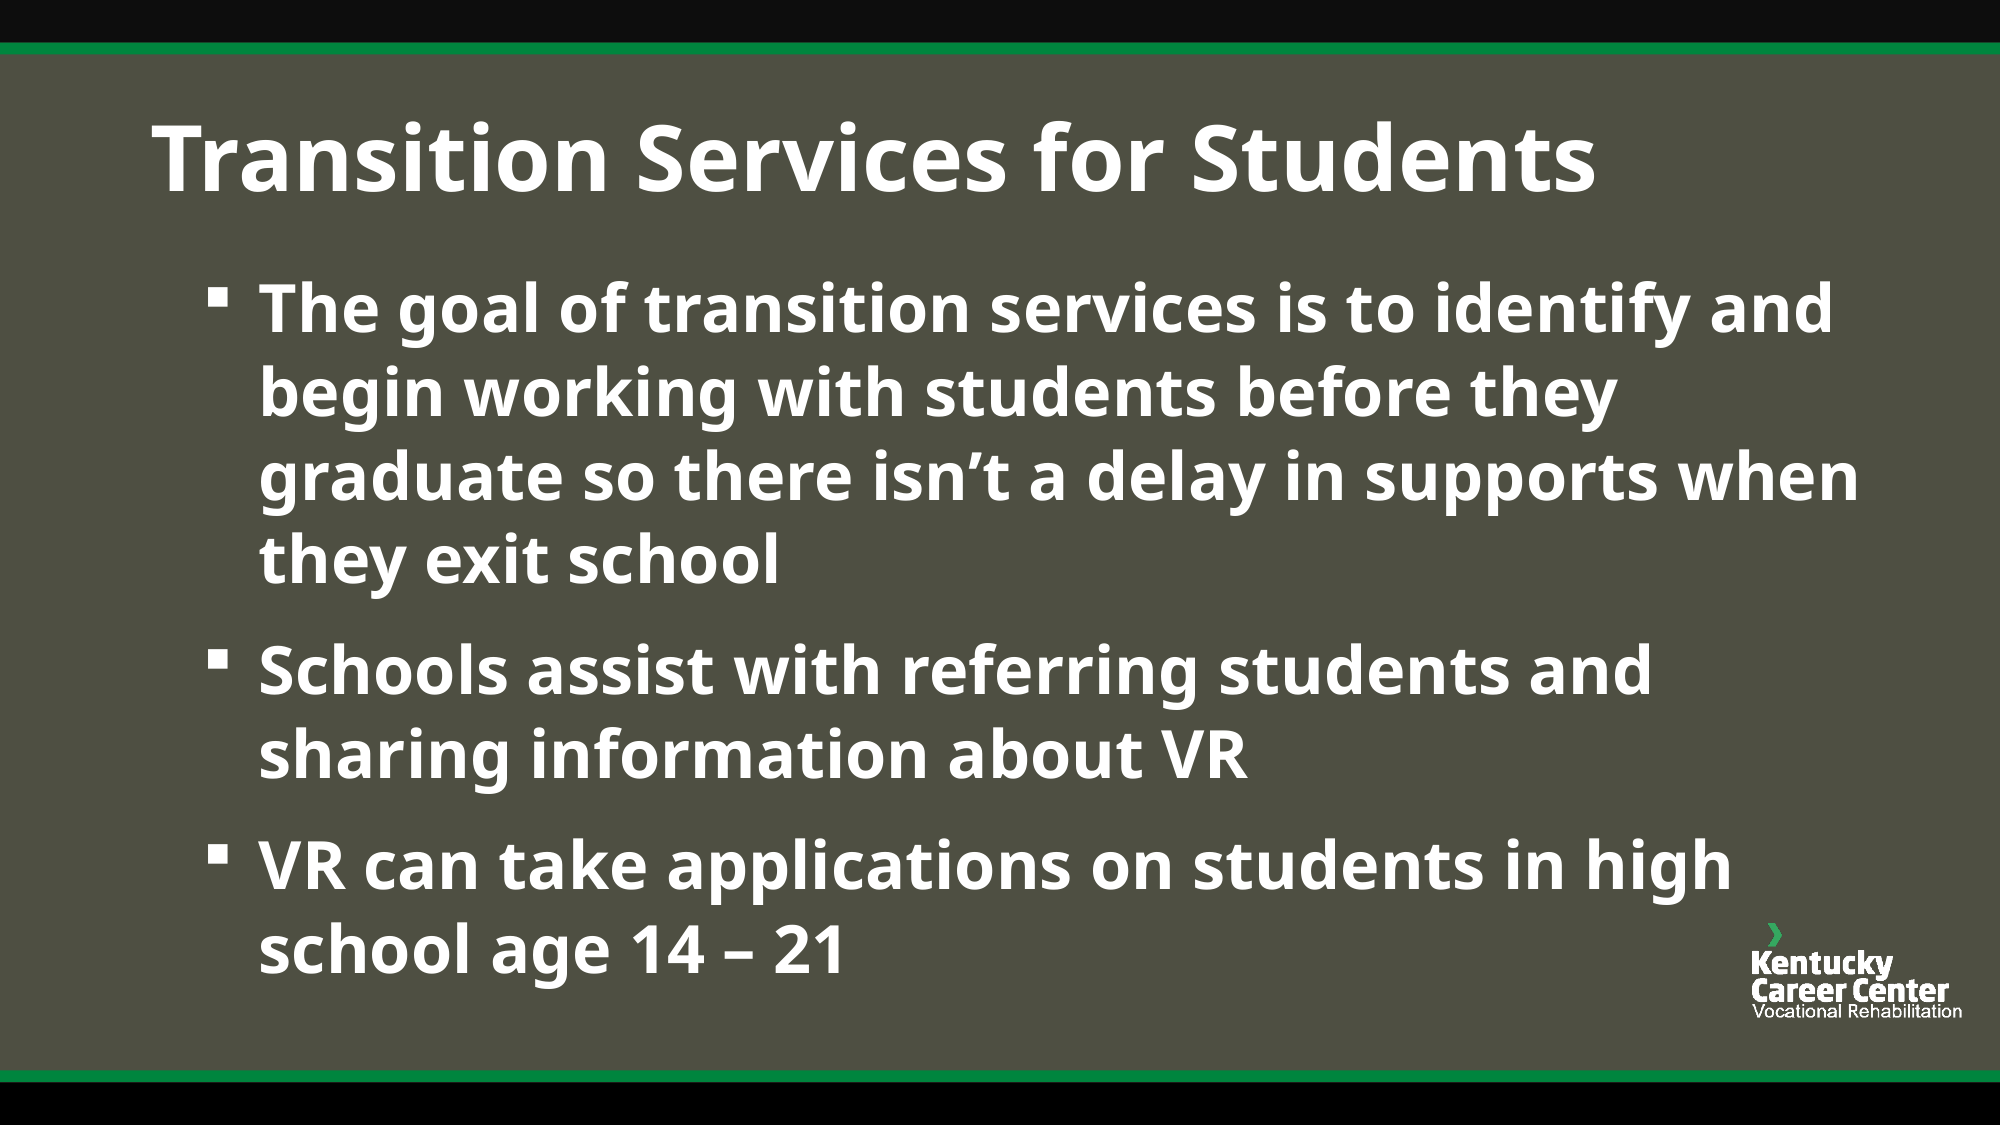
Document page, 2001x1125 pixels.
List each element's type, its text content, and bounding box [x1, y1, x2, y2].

title Transition Services for Students [135, 54, 1875, 256]
picture [1752, 923, 1963, 1022]
list The goal of transition services is to identify and begin working with students before they graduate so there isn’t a delay in supports when they exit school Schools assist with referring students and sharing information about VR VR can take applications on students in high school age 14 – 21 [187, 254, 1902, 995]
